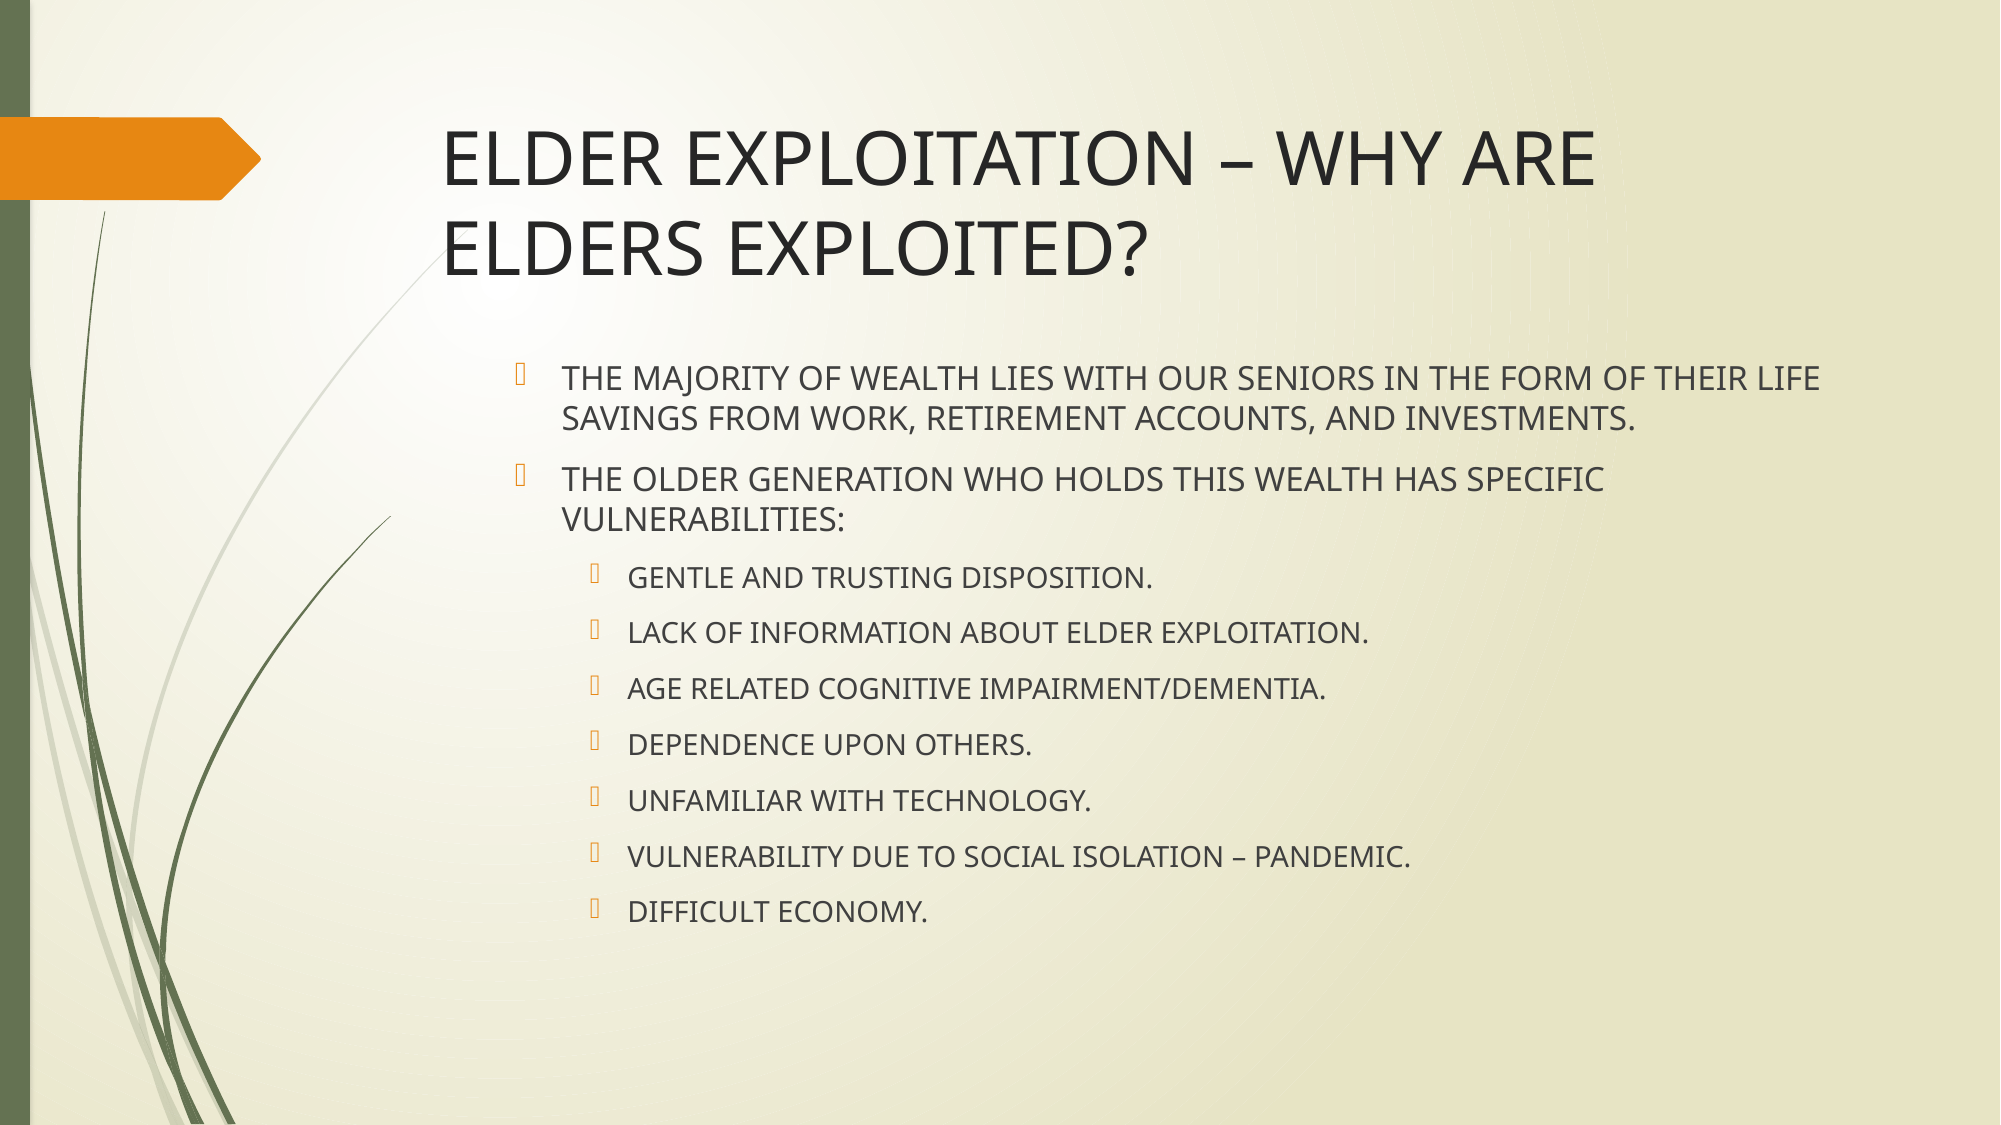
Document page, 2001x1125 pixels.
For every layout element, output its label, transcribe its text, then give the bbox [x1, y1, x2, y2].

title ELDER EXPLOITATION – WHY ARE ELDERS EXPLOITED? [425, 102, 1888, 313]
list THE MAJORITY OF WEALTH LIES WITH OUR SENIORS IN THE FORM OF THEIR LIFE SAVINGS FROM WORK, RETIREMENT ACCOUNTS, AND INVESTMENTS. THE OLDER GENERATION WHO HOLDS THIS WEALTH HAS SPECIFIC VULNERABILITIES: GENTLE AND TRUSTING DISPOSITION. LACK OF INFORMATION ABOUT ELDER EXPLOITATION. AGE RELATED COGNITIVE IMPAIRMENT/DEMENTIA. DEPENDENCE UPON OTHERS. UNFAMILIAR WITH TECHNOLOGY. VULNERABILITY DUE TO SOCIAL ISOLATION – PANDEMIC. DIFFICULT ECONOMY. [424, 350, 1888, 970]
